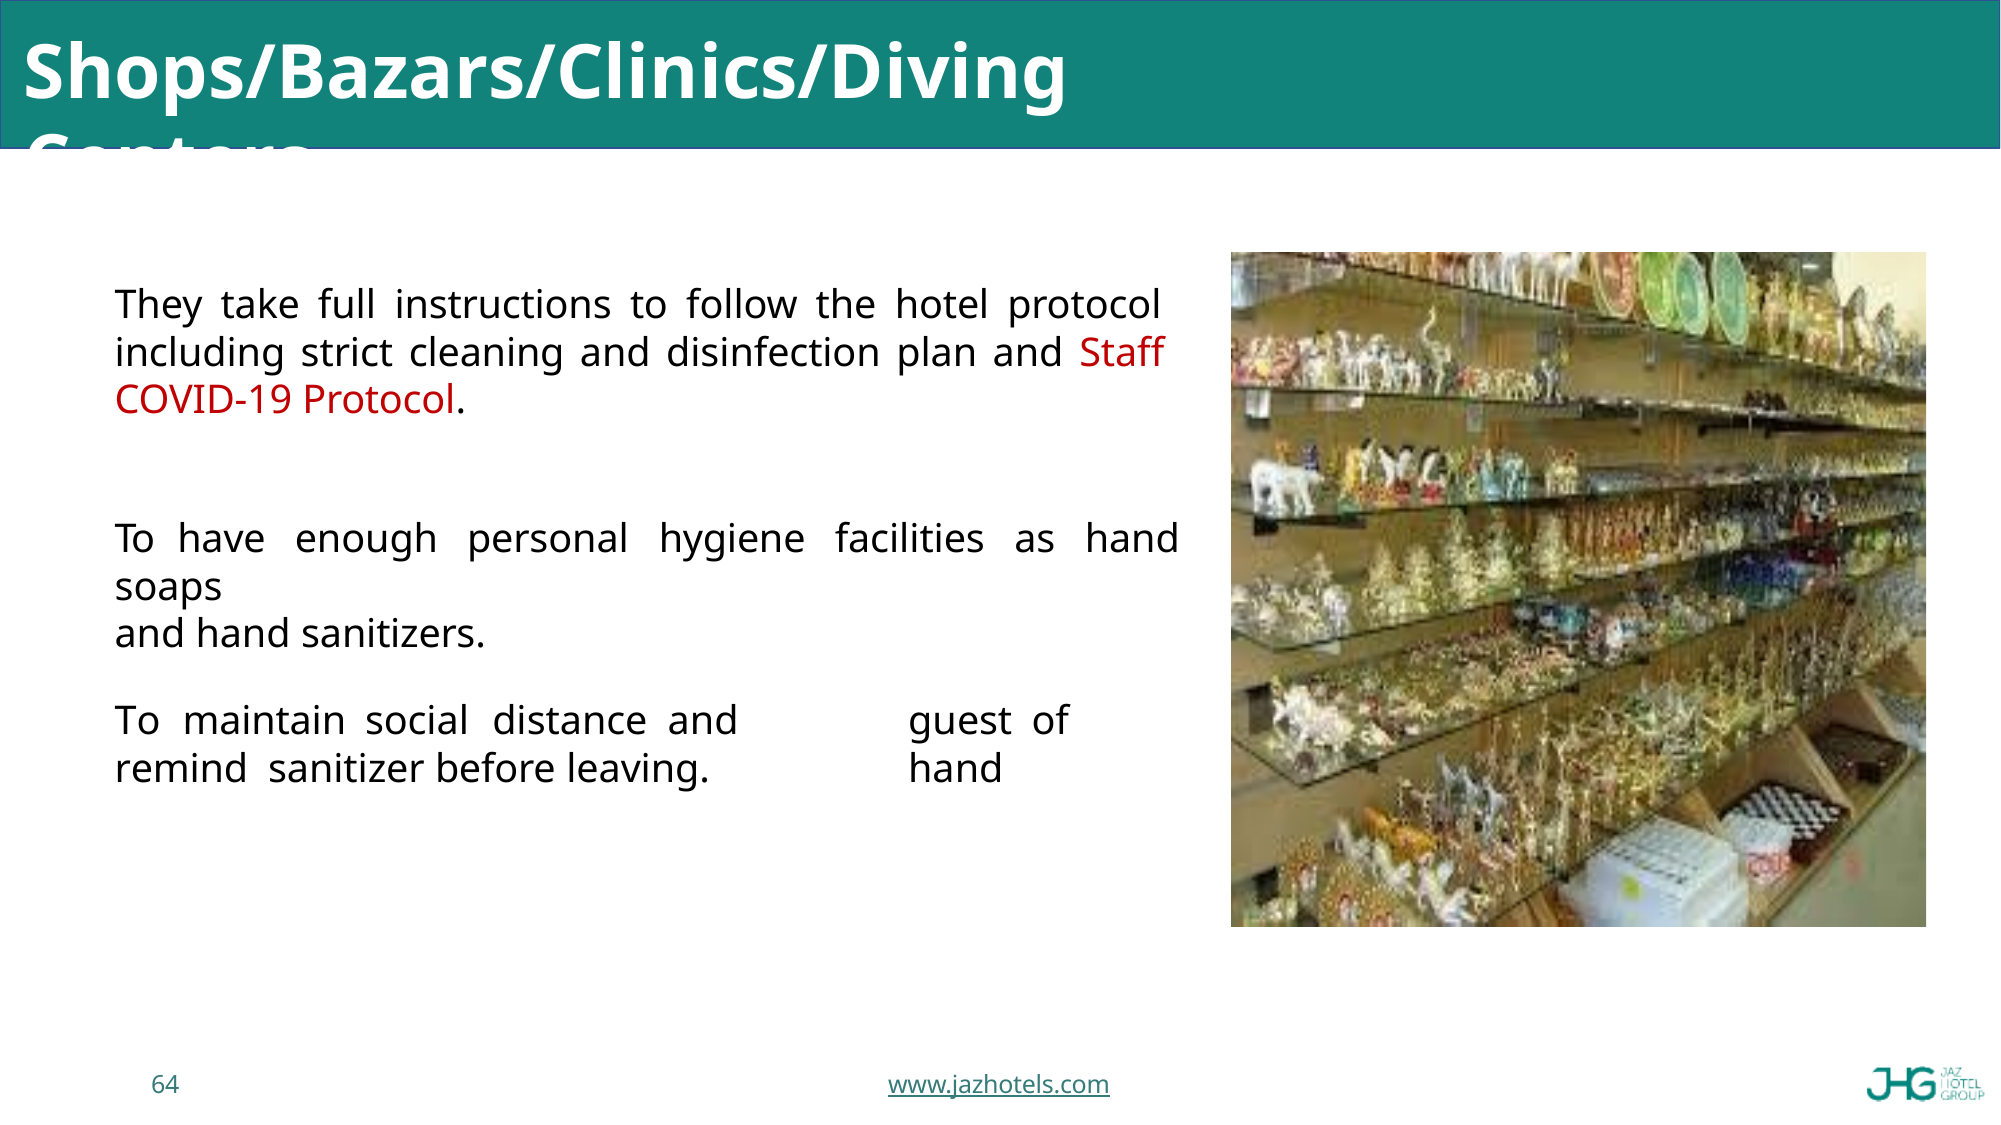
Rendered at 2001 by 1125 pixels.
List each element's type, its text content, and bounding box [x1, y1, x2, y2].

title Shops/Bazars/Clinics/Diving Centers [21, 21, 1280, 212]
picture [1866, 1066, 1985, 1102]
text_box They take full instructions to follow the hotel protocol including strict cleaning and disinfection plan and Staff COVID-19 Protocol. To have enough personal hygiene facilities as hand soaps and hand sanitizers. [112, 277, 1181, 656]
text_box www.jazhotels.com [886, 1067, 1111, 1103]
slide_number 64 [146, 1067, 182, 1125]
text_box guest of hand [906, 693, 1181, 791]
text_box To maintain social distance and remind sanitizer before leaving. [112, 693, 884, 791]
text_box [1231, 252, 1927, 927]
